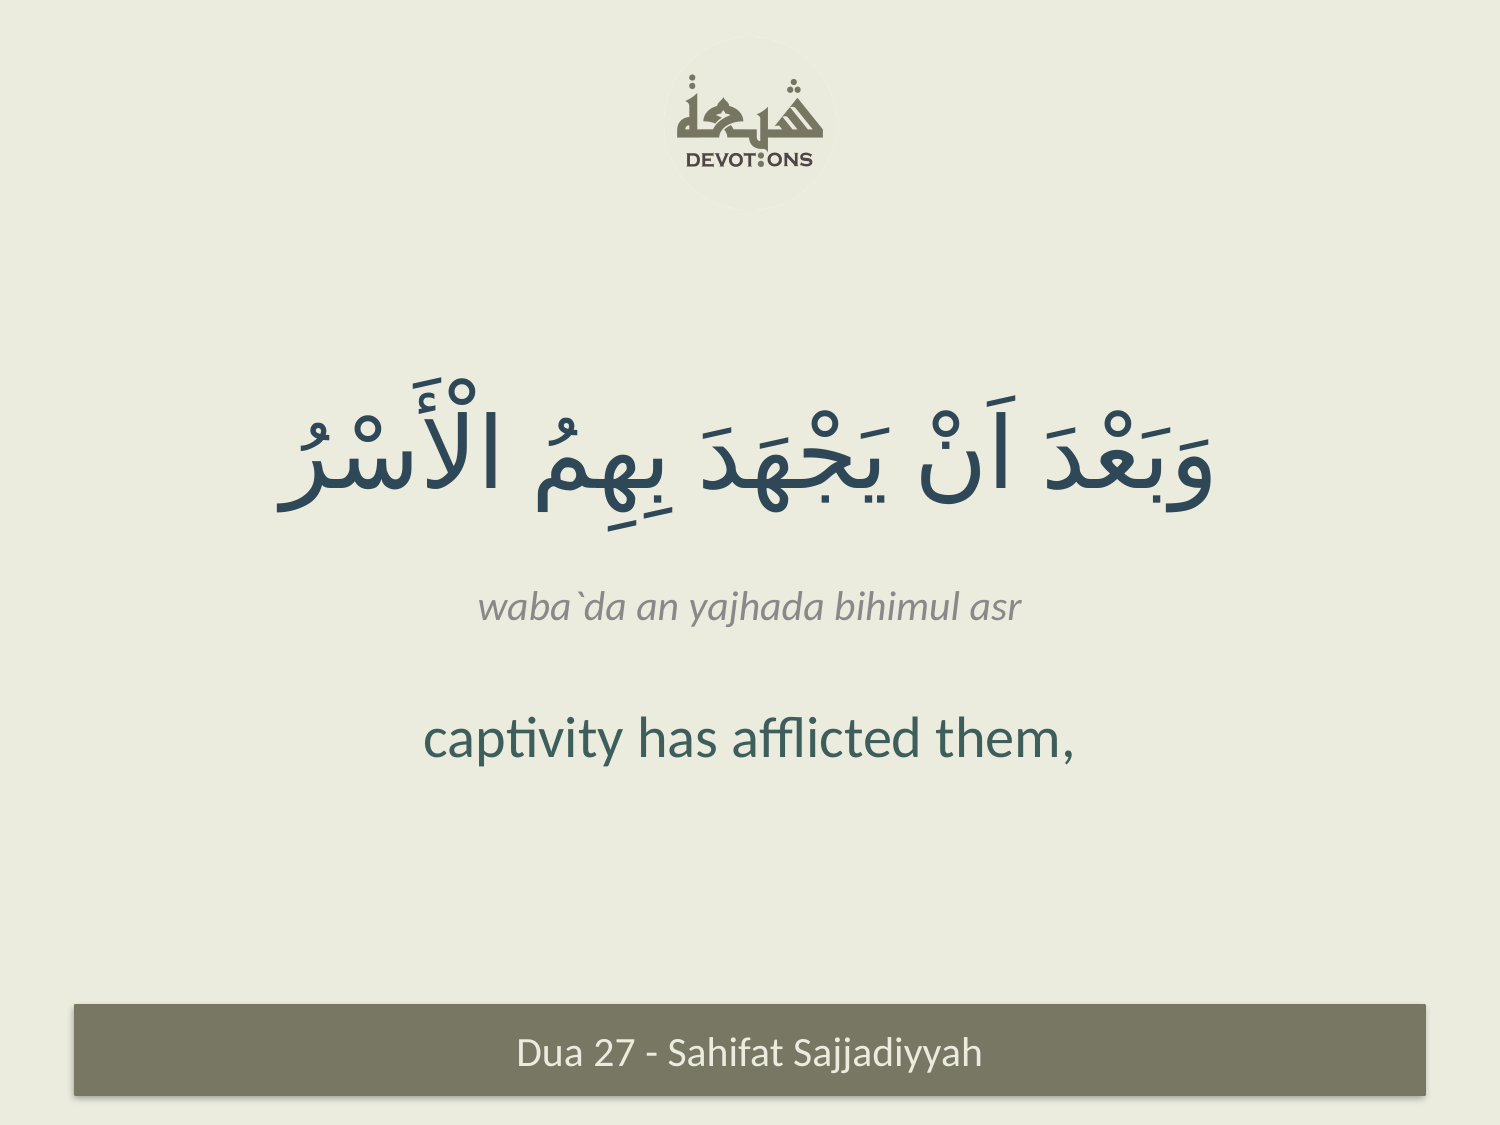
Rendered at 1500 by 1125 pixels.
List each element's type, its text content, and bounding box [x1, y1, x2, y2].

picture [656, 29, 844, 218]
text_box Dua 27 - Sahifat Sajjadiyyah [501, 1017, 999, 1083]
text_box [74, 1004, 1426, 1096]
text_box وَبَعْدَ اَنْ يَجْهَدَ بِهِمُ الْأَسْرُ waba`da an yajhada bihimul asr captivity has afflicted them, [74, 381, 1425, 776]
